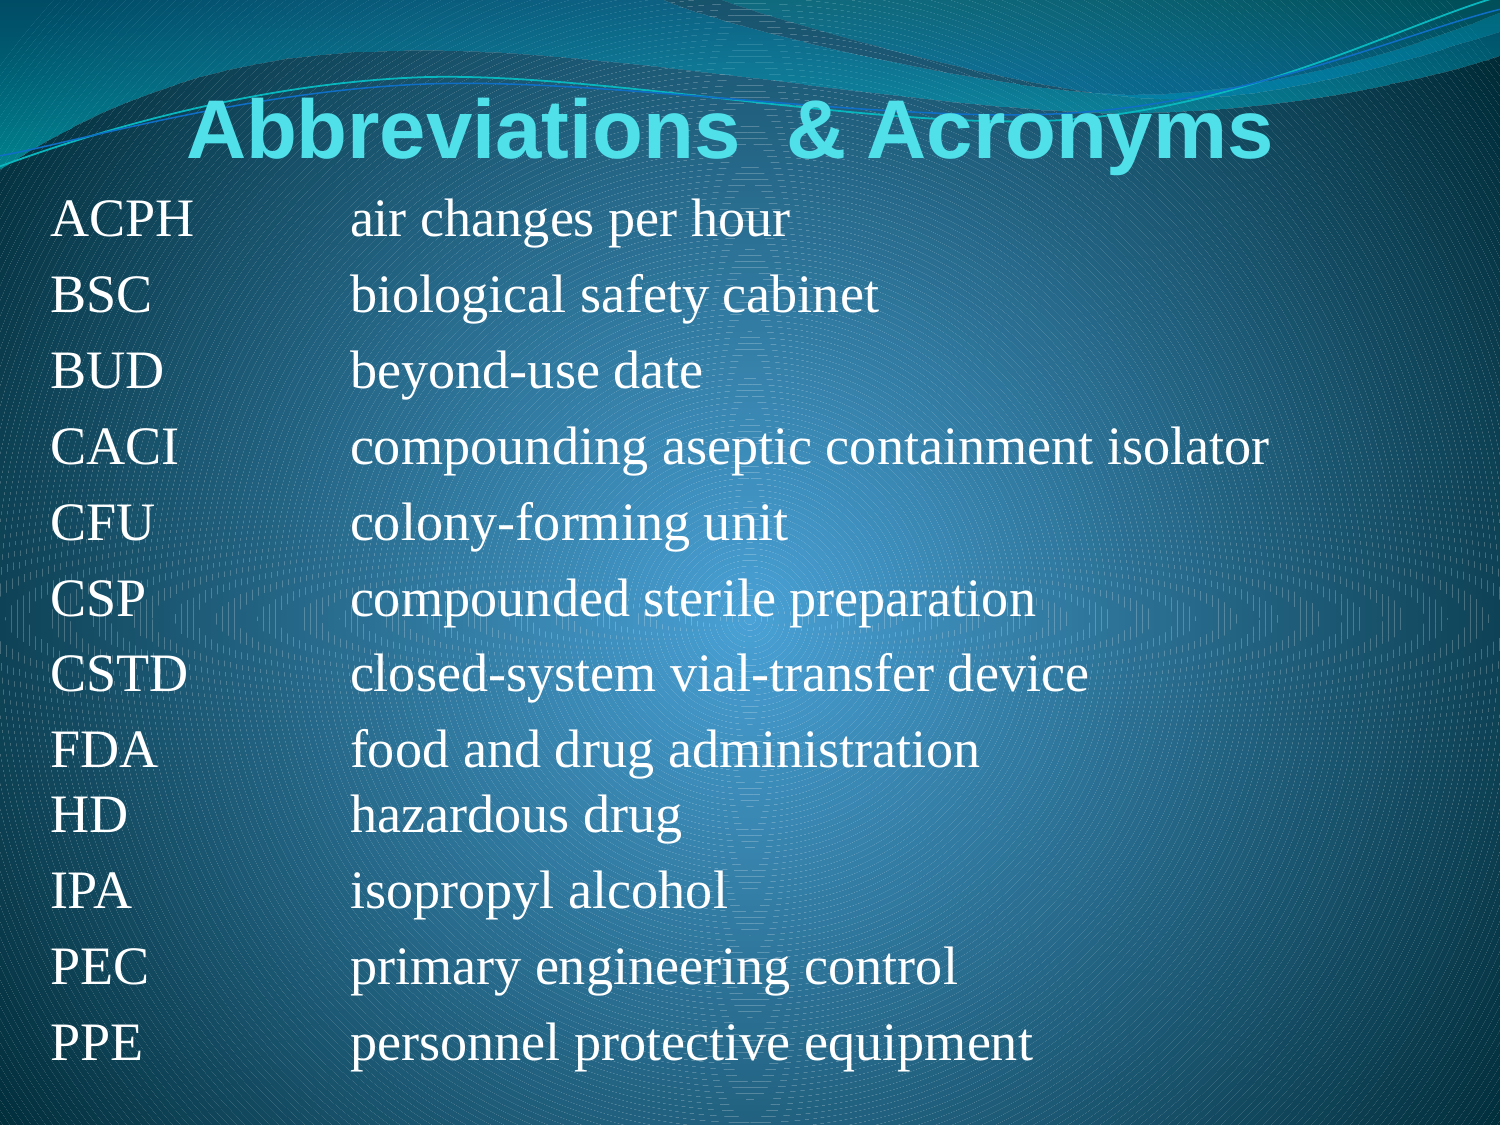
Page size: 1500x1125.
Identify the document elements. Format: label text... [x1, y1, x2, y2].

subtitle ACPH air changes per hour BSC biological safety cabinet BUD beyond-use date CACI compounding aseptic containment isolator CFU colony-forming unit CSP compounded sterile preparation CSTD closed-system vial-transfer device FDA food and drug administration HD hazardous drug IPA isopropyl alcohol PEC primary engineering control PPE personnel protective equipment [50, 174, 1438, 1100]
title Abbreviations & Acronyms [87, 0, 1376, 174]
